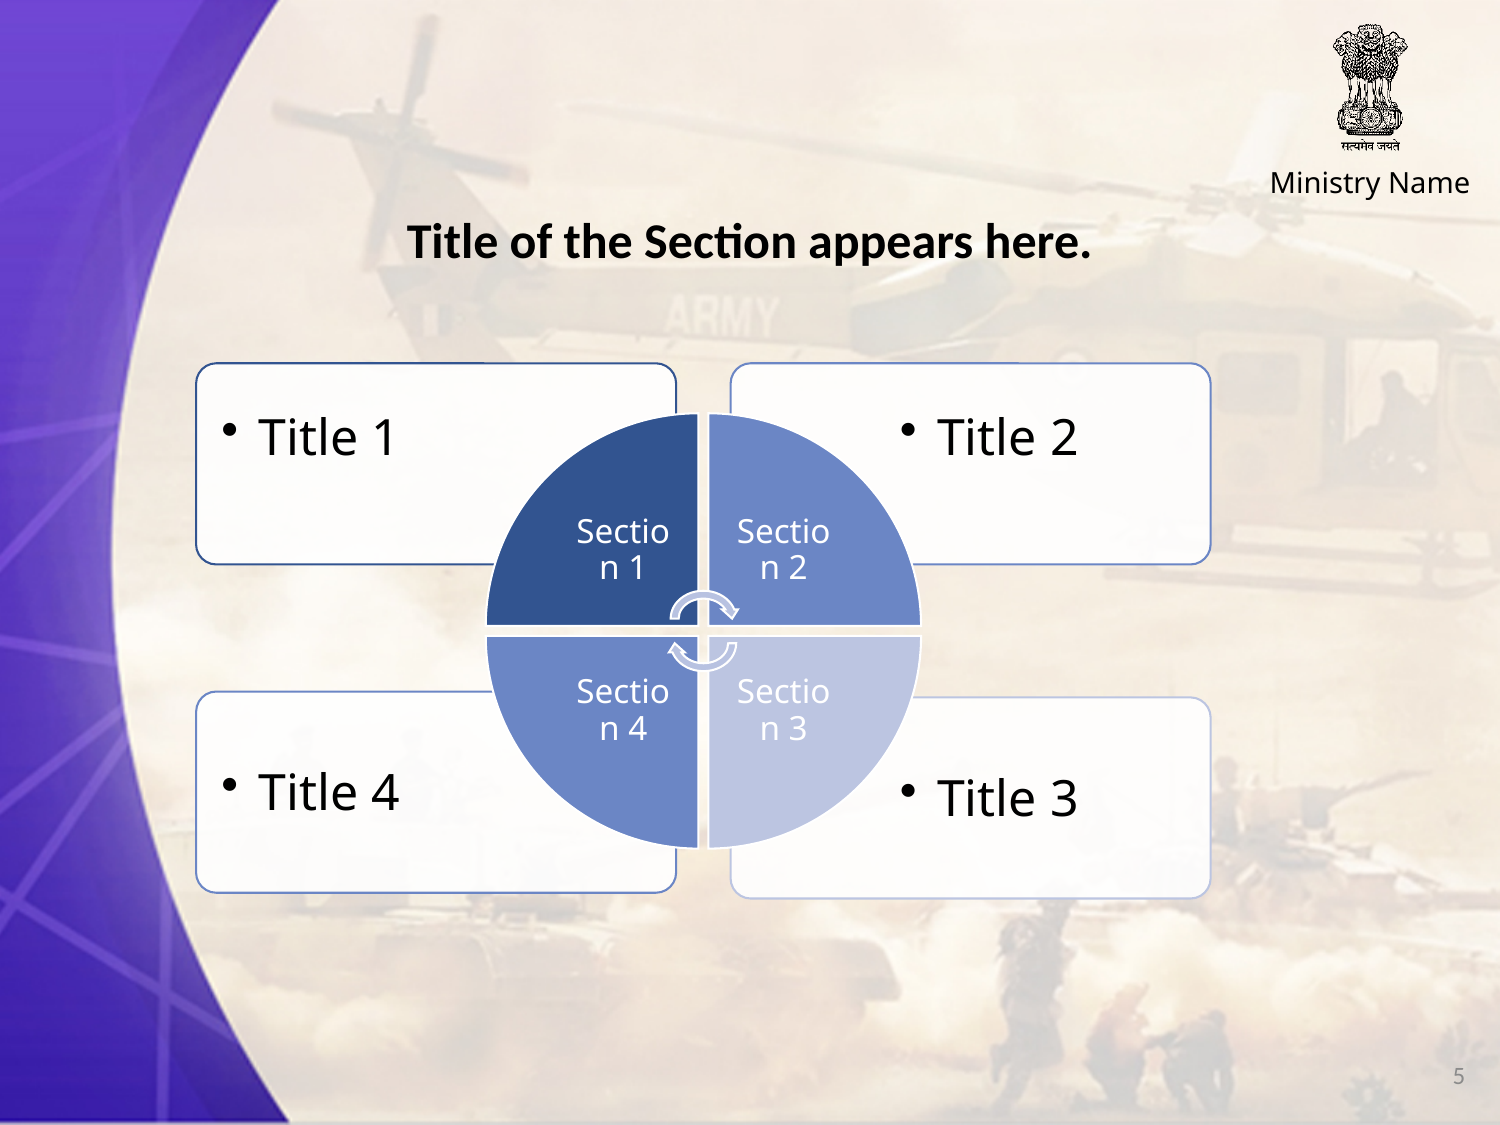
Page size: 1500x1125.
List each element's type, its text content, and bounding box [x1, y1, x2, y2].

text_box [196, 385, 1211, 877]
list Title of the Section appears here. [253, 207, 1247, 327]
slide_number 5 [1142, 1044, 1481, 1105]
picture [0, 0, 1500, 1125]
list Ministry Name [1234, 160, 1500, 221]
